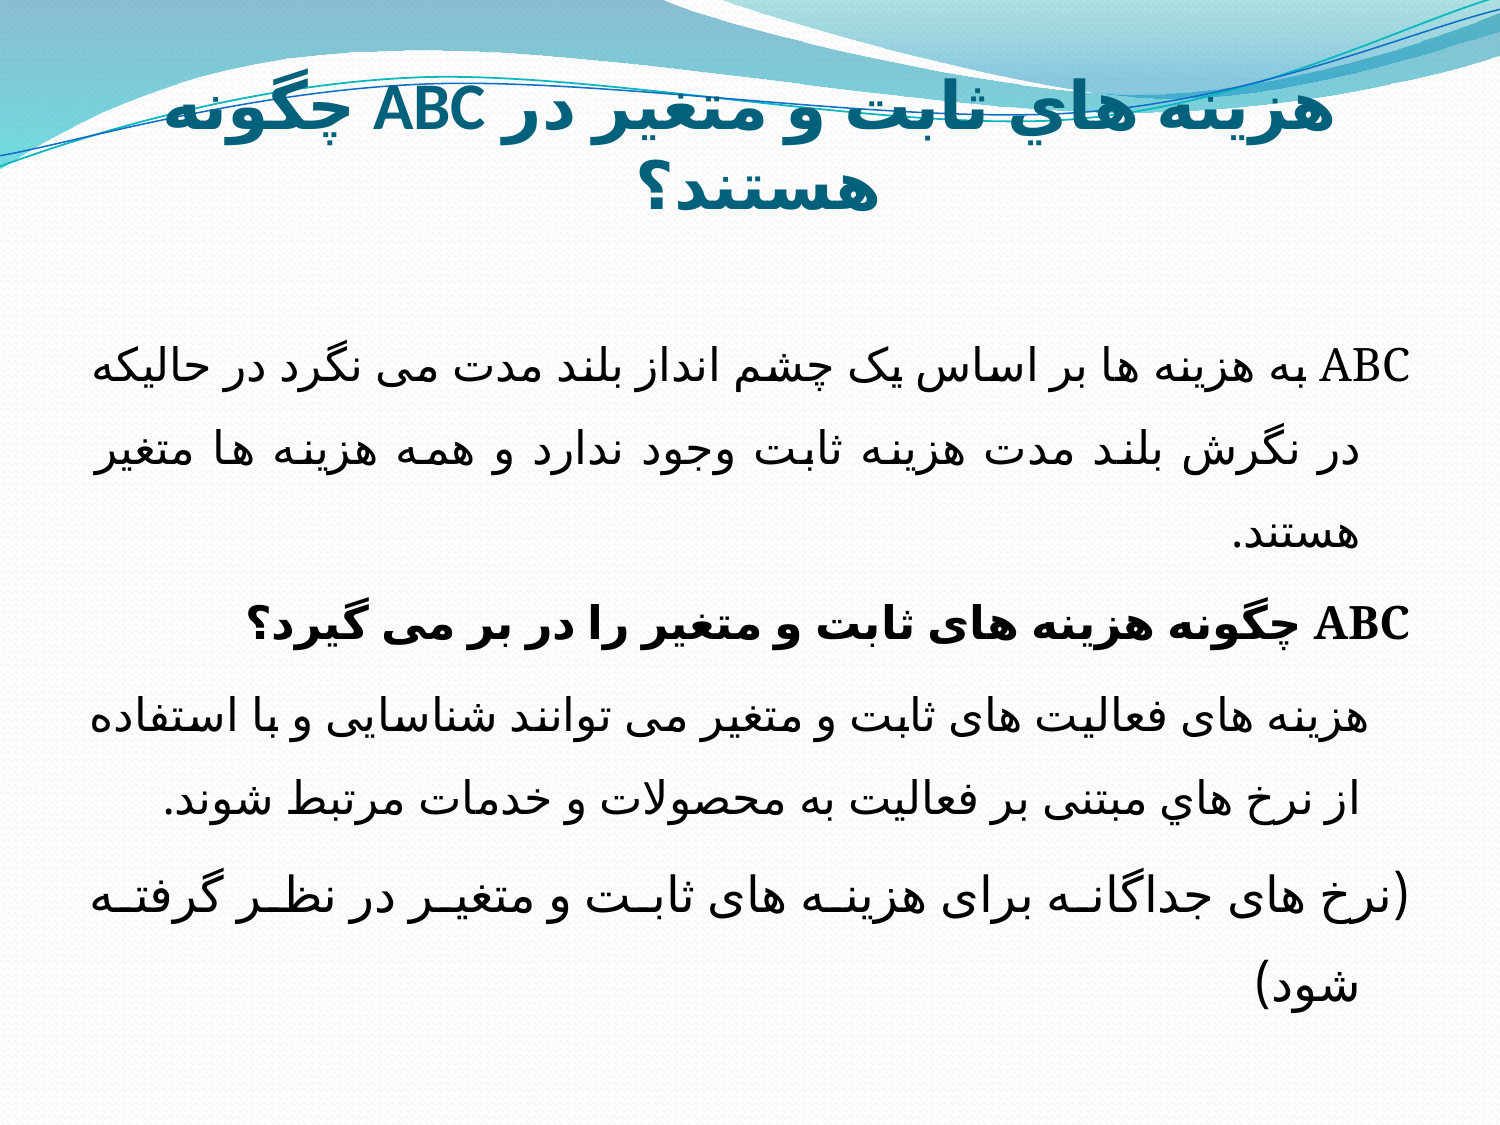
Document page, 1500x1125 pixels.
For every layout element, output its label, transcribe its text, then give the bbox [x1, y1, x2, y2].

list ABC به هزینه ها بر اساس یک چشم انداز بلند مدت می نگرد در حاليكه در نگرش بلند مدت هزینه ثابت وجود ندارد و همه هزینه ها متغیر هستند. ABC چگونه هزينه های ثابت و متغير را در بر می گيرد؟ هزينه های فعاليت های ثابت و متغير می توانند شناسايی و با استفاده از نرخ هاي مبتنی بر فعاليت به محصولات و خدمات مرتبط شوند. (نرخ های جداگانه برای هزينه های ثابت و متغير در نظر گرفته شود) [75, 299, 1425, 1020]
title هزينه هاي ثابت و متغير در ABC چگونه هستند؟ [75, 115, 1425, 299]
